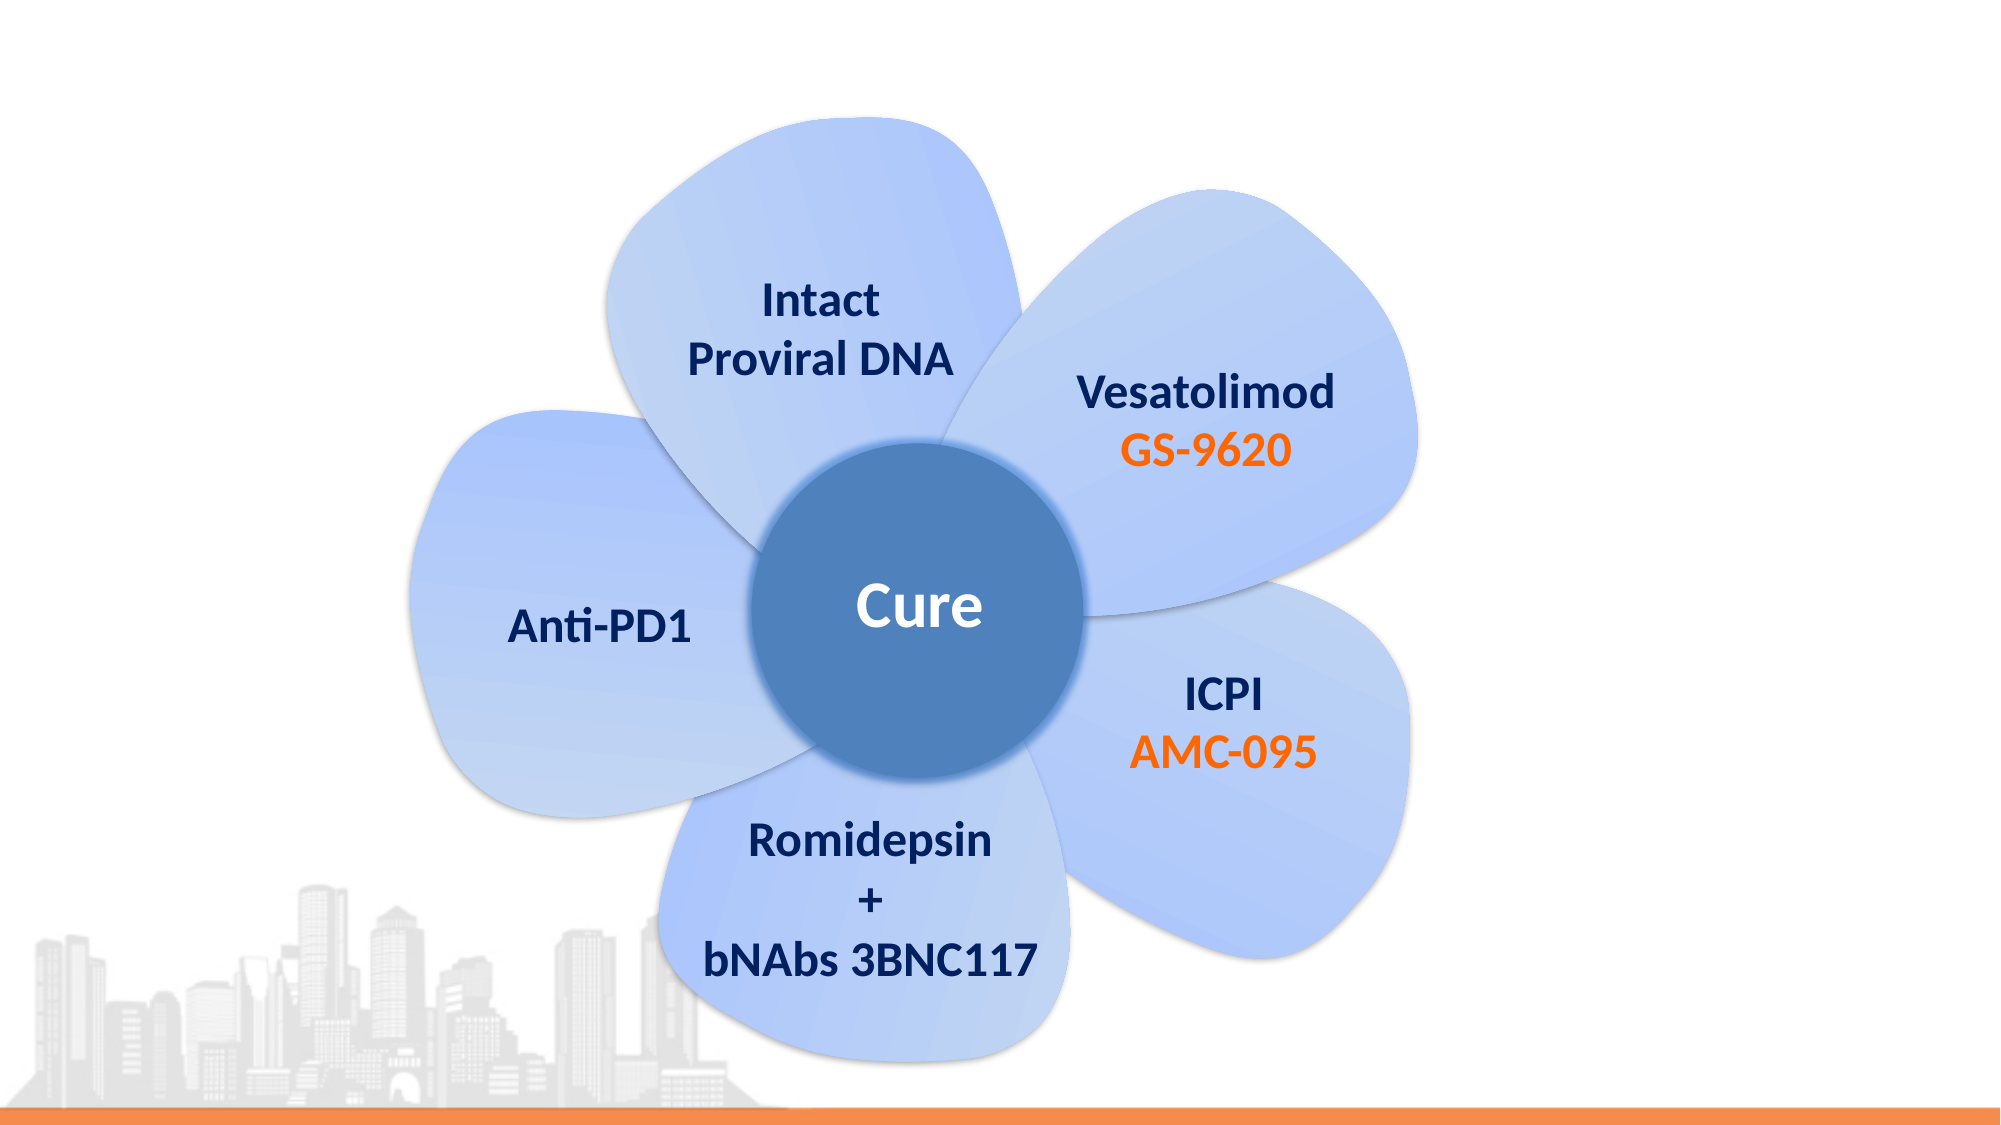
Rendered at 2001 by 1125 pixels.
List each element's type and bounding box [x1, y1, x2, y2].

picture [0, 0, 2001, 1125]
text_box [407, 121, 1424, 1065]
